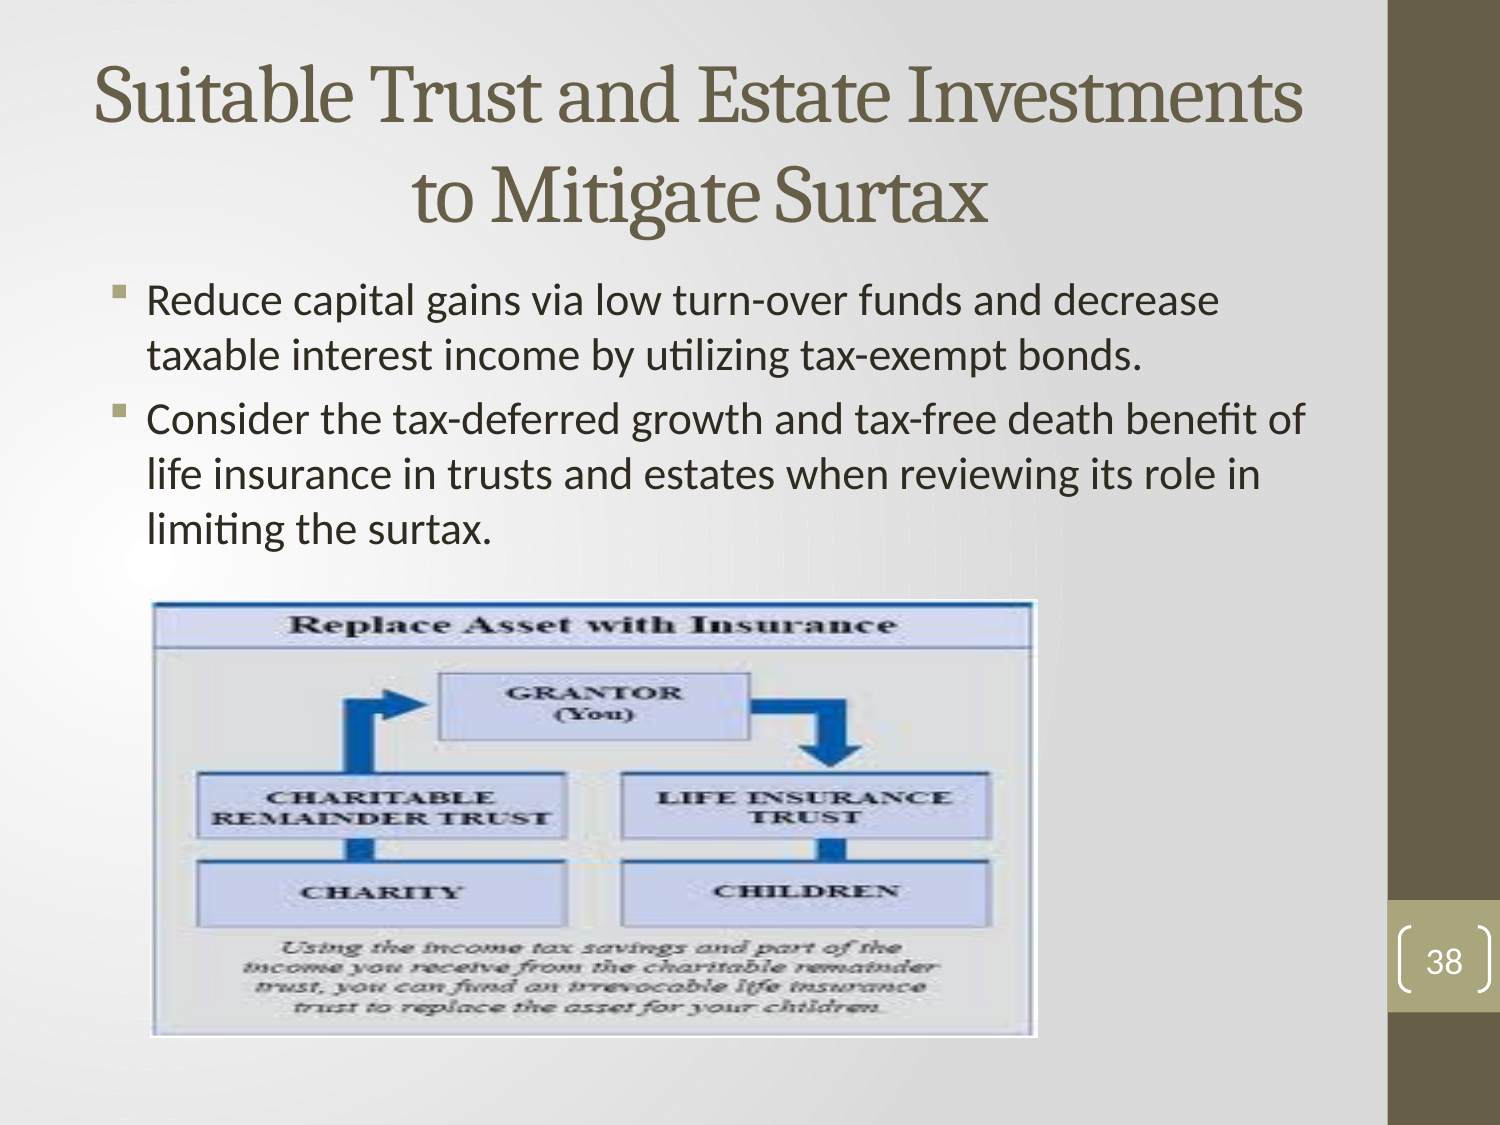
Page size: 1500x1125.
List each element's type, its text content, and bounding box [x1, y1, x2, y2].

slide_number 38 [1397, 925, 1492, 994]
title Suitable Trust and Estate Investments to Mitigate Surtax [75, 45, 1325, 233]
list Reduce capital gains via low turn-over funds and decrease taxable interest income by utilizing tax-exempt bonds. Consider the tax-deferred growth and tax-free death benefit of life insurance in trusts and estates when reviewing its role in limiting the surtax. [75, 262, 1325, 1050]
picture [149, 599, 1038, 1038]
